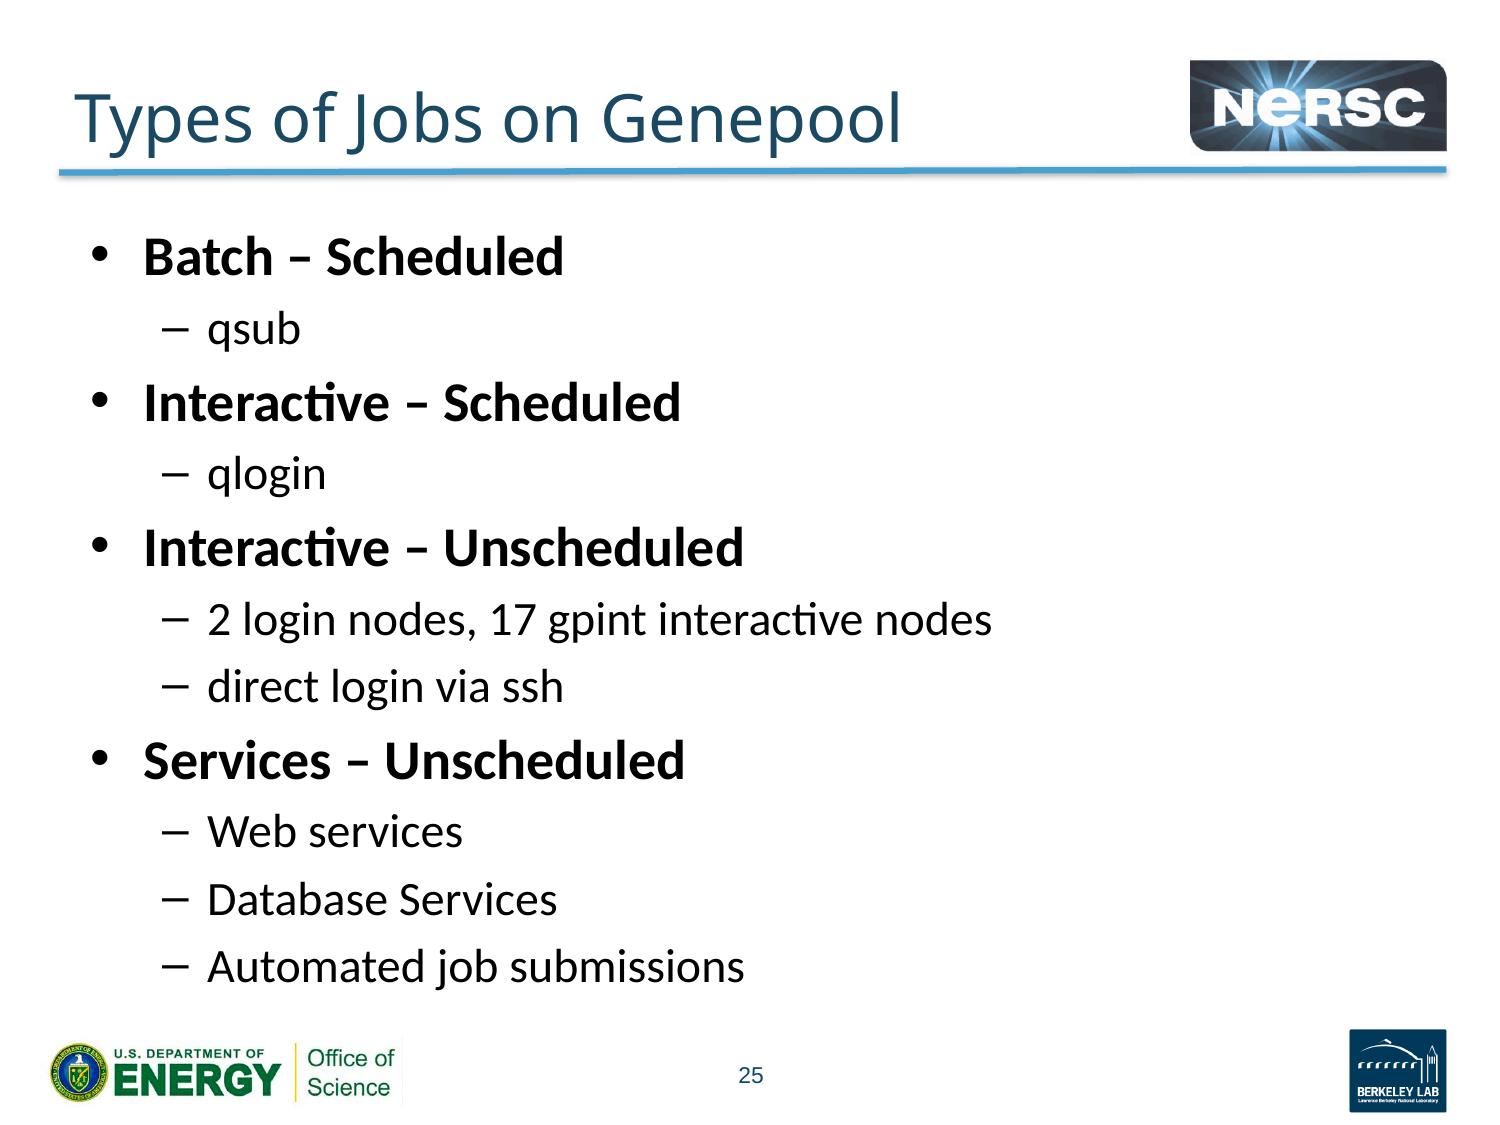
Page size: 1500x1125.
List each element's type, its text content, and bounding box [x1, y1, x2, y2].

slide_number 25 [675, 1044, 828, 1105]
title Types of Jobs on Genepool [59, 29, 1178, 156]
picture [40, 1029, 403, 1113]
list Batch – Scheduled qsub Interactive – Scheduled qlogin Interactive – Unscheduled 2 login nodes, 17 gpint interactive nodes direct login via ssh Services – Unscheduled Web services Database Services Automated job submissions [75, 212, 1425, 1005]
picture [1190, 58, 1447, 156]
picture [1349, 1029, 1447, 1113]
